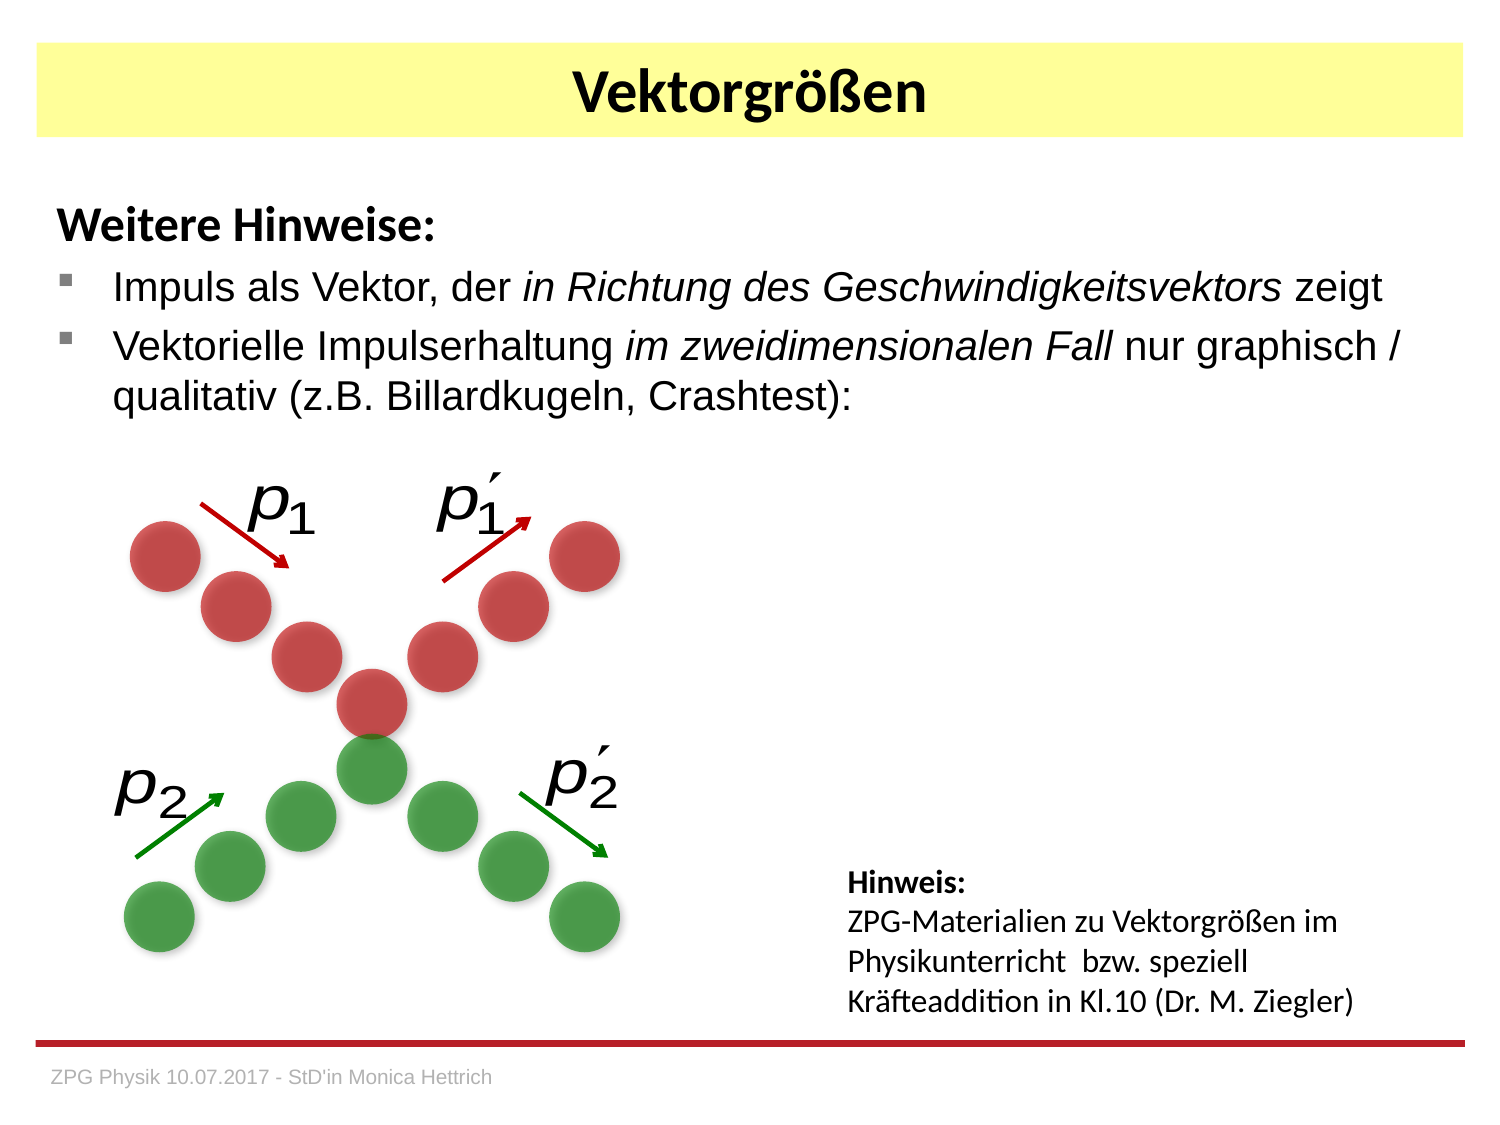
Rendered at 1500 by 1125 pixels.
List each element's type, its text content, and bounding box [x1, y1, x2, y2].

title Vektorgrößen [41, 42, 1459, 149]
list Weitere Hinweise: Impuls als Vektor, der in Richtung des Geschwindigkeitsvektors zeigt Vektorielle Impulserhaltung im zweidimensionalen Fall nur graphisch / qualitativ (z.B. Billardkugeln, Crashtest): [41, 184, 1459, 463]
text_box Hinweis: ZPG-Materialien zu Vektorgrößen im Physikunterricht bzw. speziell Kräfteaddition in Kl.10 (Dr. M. Ziegler) [832, 852, 1447, 1027]
footer ZPG Physik 10.07.2017 - StD'in Monica Hettrich [35, 1045, 768, 1106]
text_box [105, 461, 627, 953]
